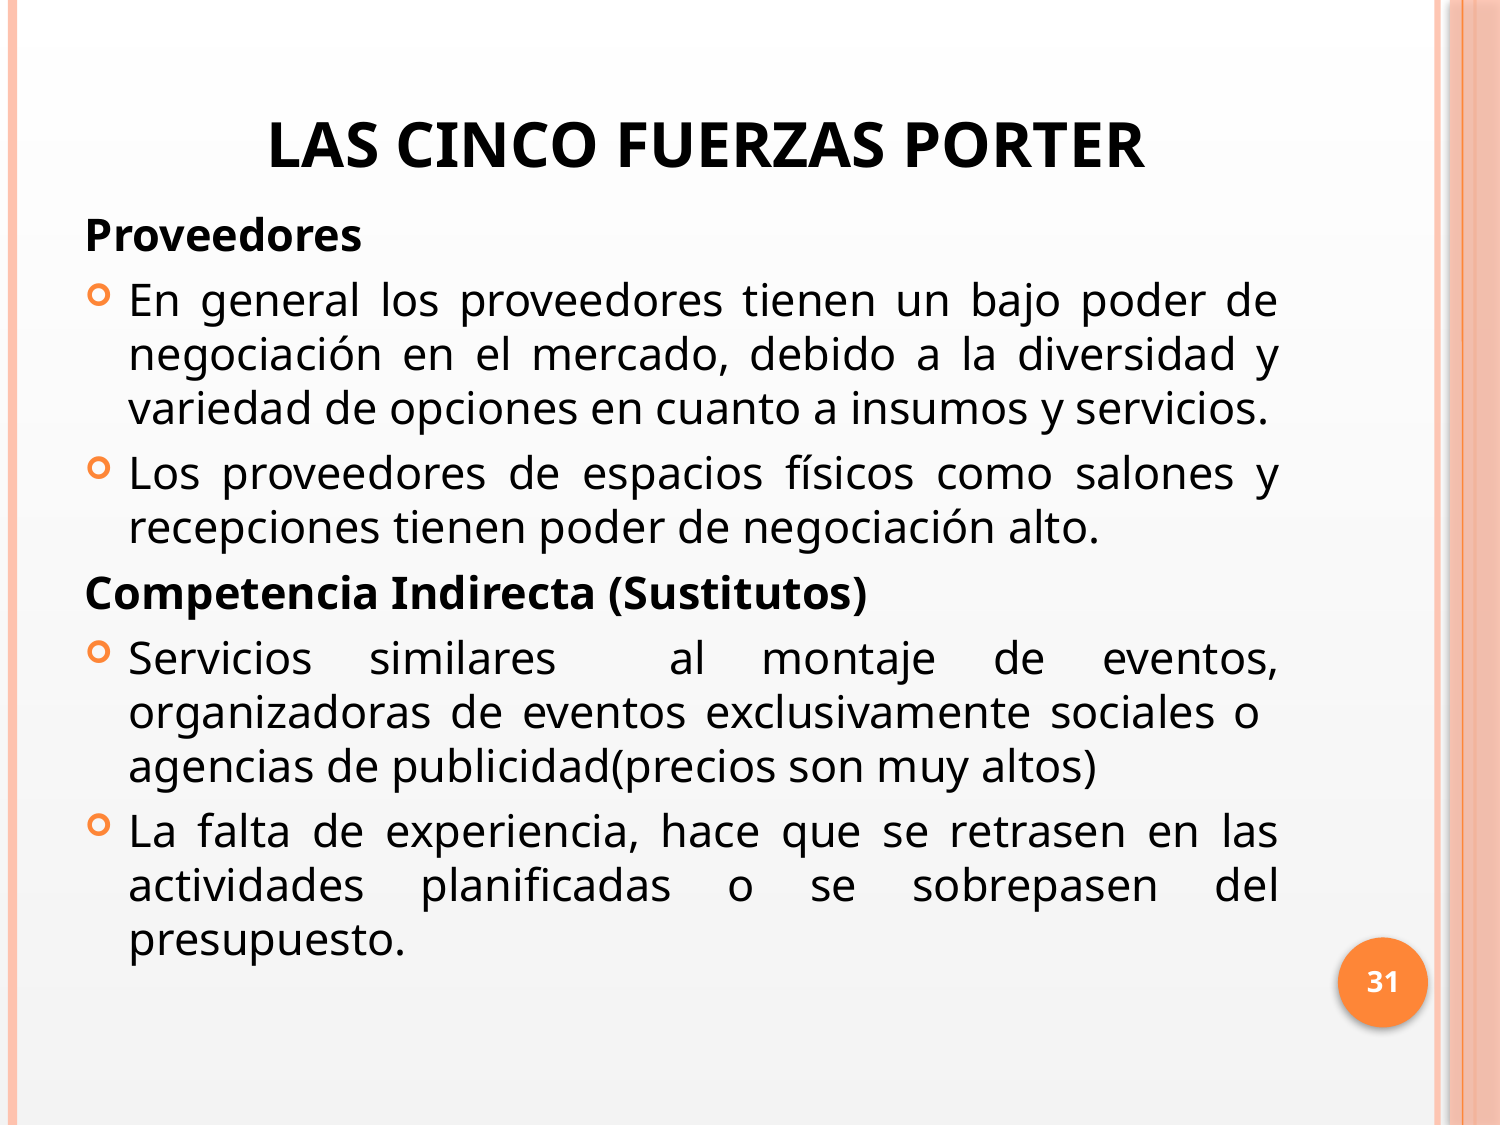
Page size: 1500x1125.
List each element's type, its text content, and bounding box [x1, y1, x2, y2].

title LAS CINCO FUERZAS PORTER [93, 0, 1319, 188]
list Proveedores En general los proveedores tienen un bajo poder de negociación en el mercado, debido a la diversidad y variedad de opciones en cuanto a insumos y servicios. Los proveedores de espacios físicos como salones y recepciones tienen poder de negociación alto. Competencia Indirecta (Sustitutos) Servicios similares al montaje de eventos, organizadoras de eventos exclusivamente sociales o agencias de publicidad(precios son muy altos) La falta de experiencia, hace que se retrasen en las actividades planificadas o se sobrepasen del presupuesto. [70, 199, 1296, 999]
slide_number 31 [1333, 940, 1434, 1027]
